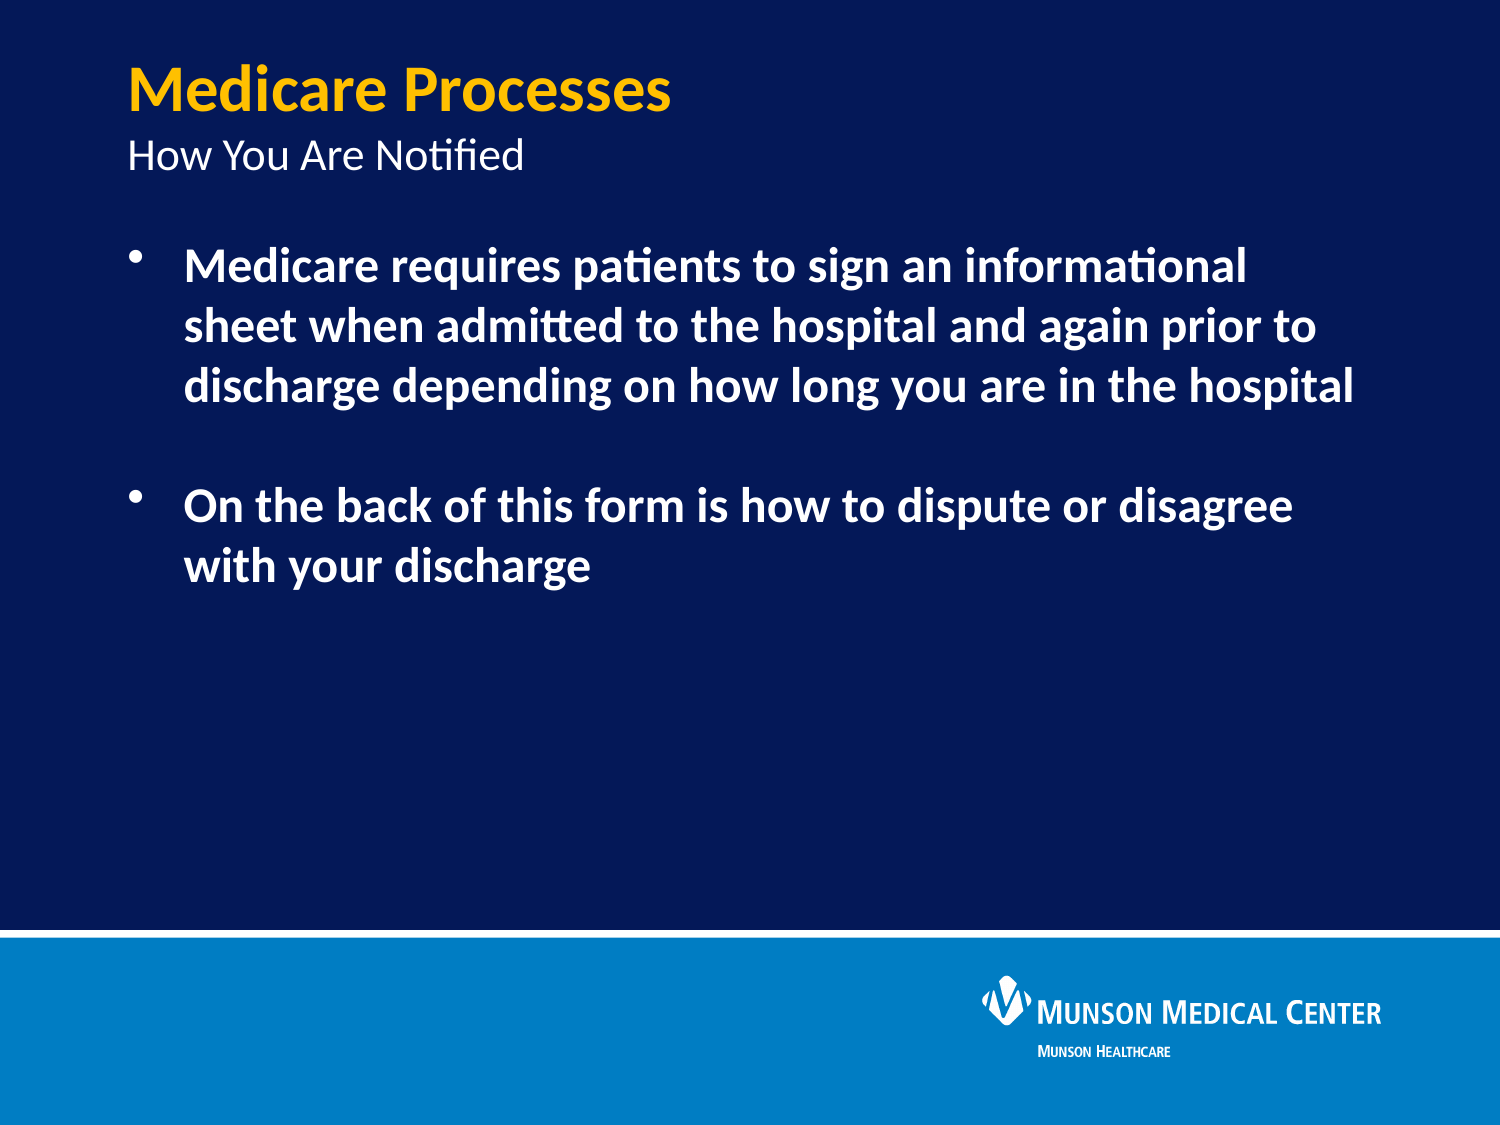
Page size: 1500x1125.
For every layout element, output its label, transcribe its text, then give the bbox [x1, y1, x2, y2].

list Medicare requires patients to sign an informational sheet when admitted to the hospital and again prior to discharge depending on how long you are in the hospital On the back of this form is how to dispute or disagree with your discharge [112, 224, 1388, 900]
picture [975, 974, 1388, 1058]
title Medicare Processes How You Are Notified [112, 37, 1388, 188]
